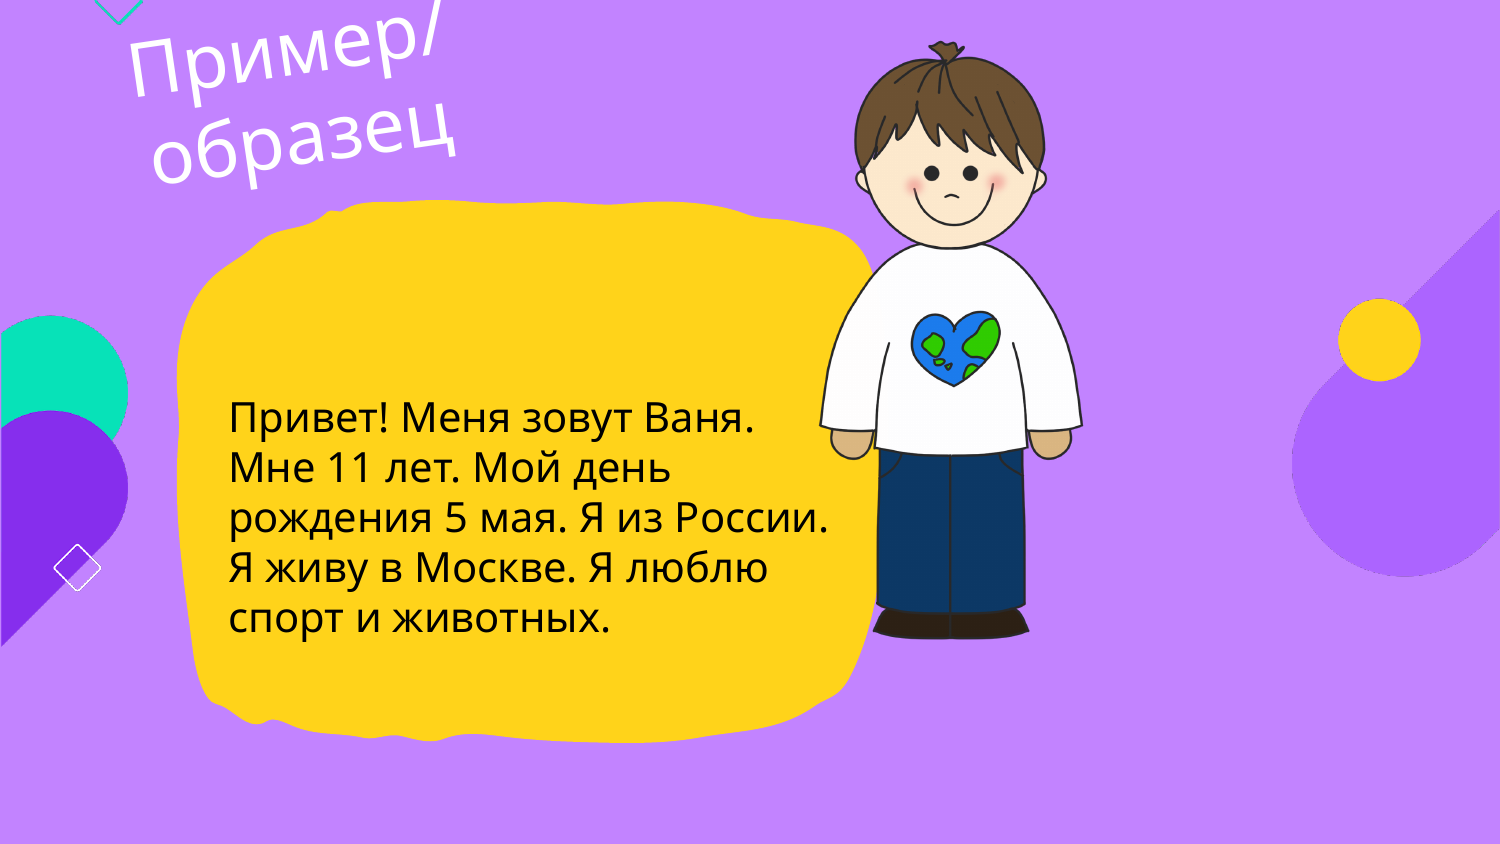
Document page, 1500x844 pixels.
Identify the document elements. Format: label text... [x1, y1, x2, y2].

text_box [94, 0, 142, 24]
picture [97, 0, 139, 21]
picture [0, 0, 1500, 844]
title Пример/ образец [58, 40, 541, 229]
text_box Привет! Меня зовут Ваня. Мне 11 лет. Мой день рождения 5 мая. Я из России. Я живу в Москве. Я люблю спорт и животных. [213, 298, 848, 656]
text_box [176, 200, 861, 743]
